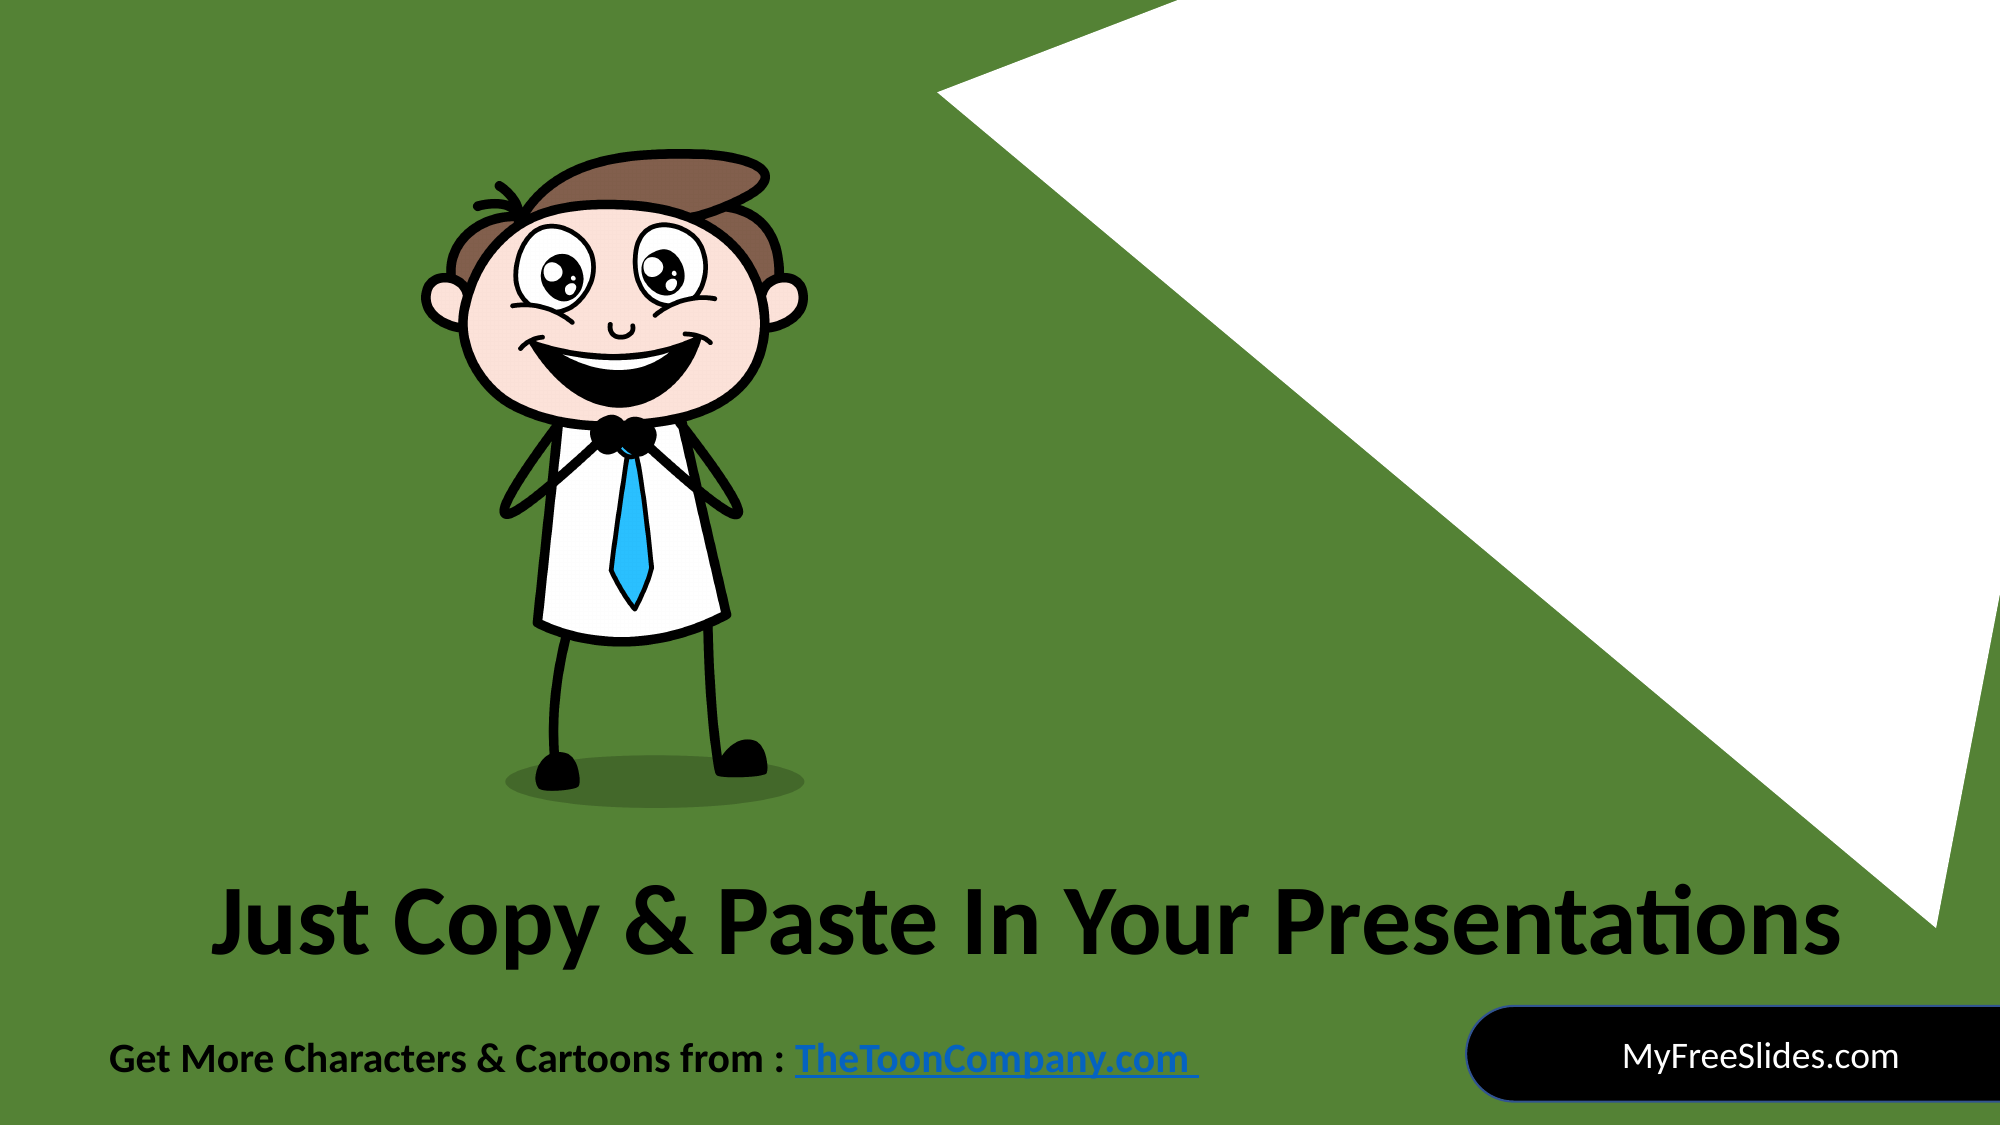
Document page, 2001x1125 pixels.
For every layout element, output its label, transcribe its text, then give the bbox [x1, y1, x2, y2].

text_box Just Copy & Paste In Your Presentations [196, 846, 1980, 1102]
text_box Get More Characters & Cartoons from : TheToonCompany.com [94, 1022, 1334, 1125]
text_box MyFreeSlides.com [1465, 1004, 2000, 1103]
picture [421, 149, 808, 808]
text_box [935, 0, 2000, 846]
